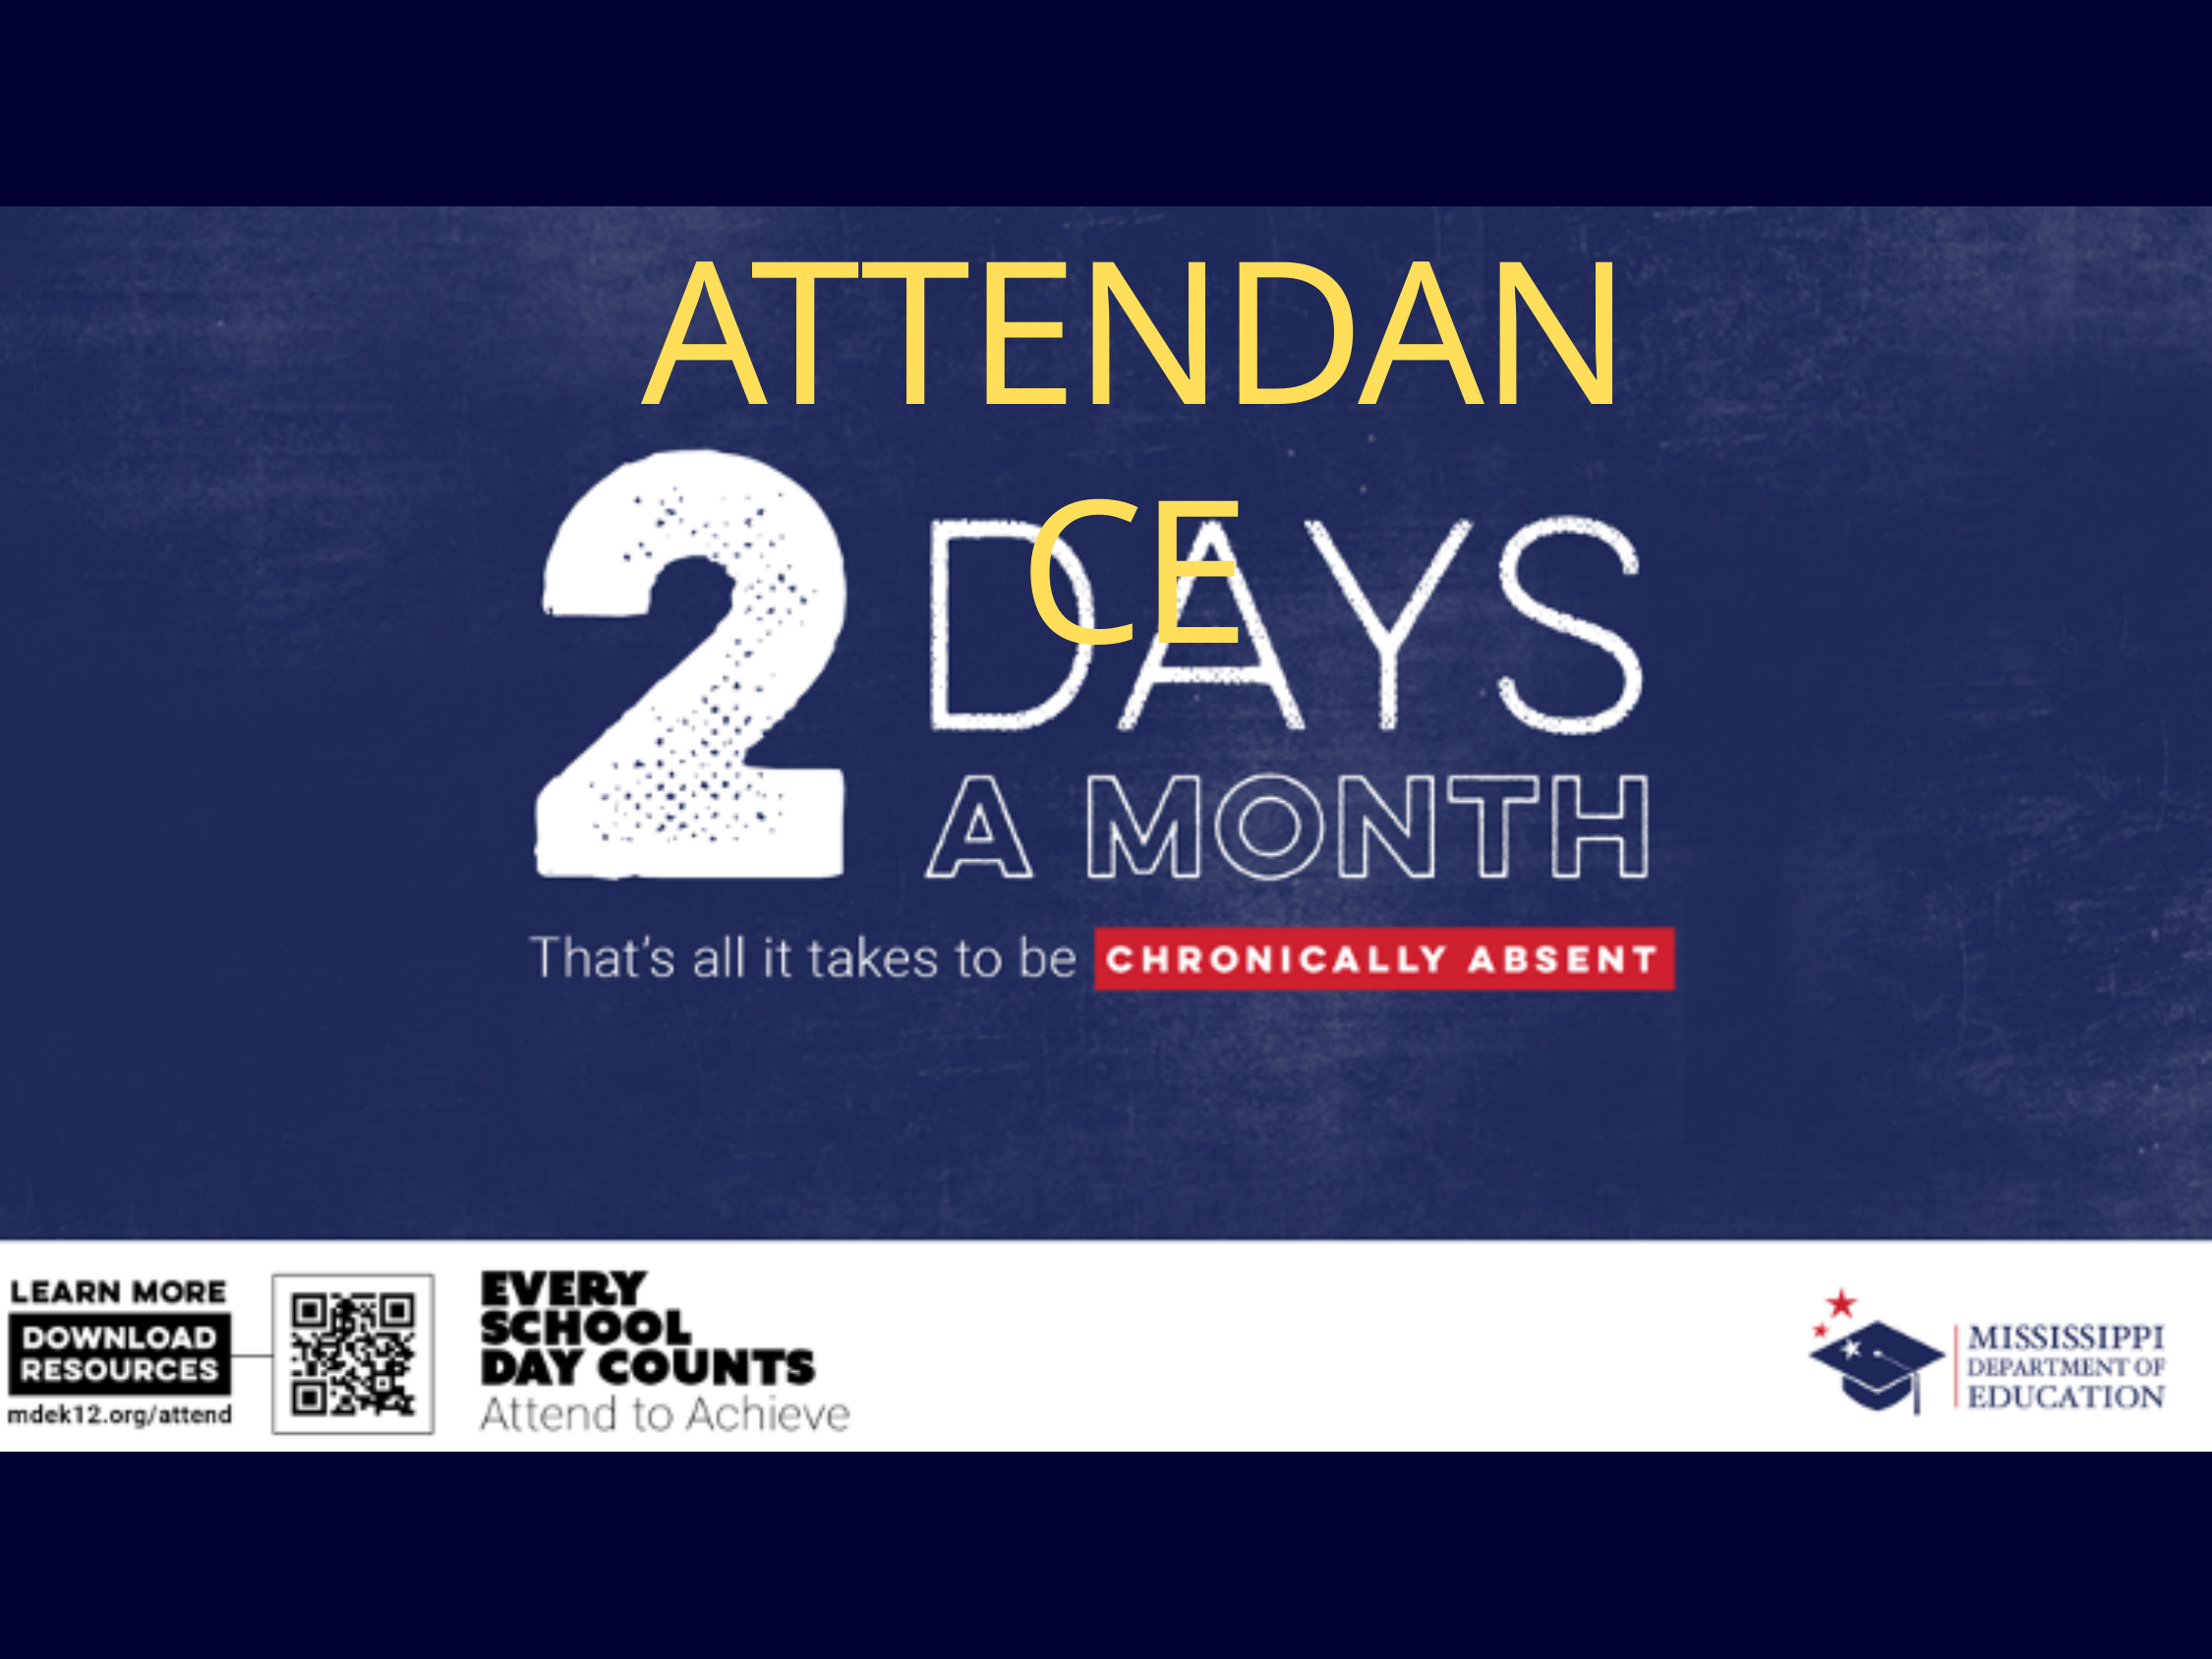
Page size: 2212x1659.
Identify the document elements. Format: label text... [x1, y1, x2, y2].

text_box [0, 206, 2212, 1452]
text_box ATTENDANCE [631, 205, 1638, 683]
